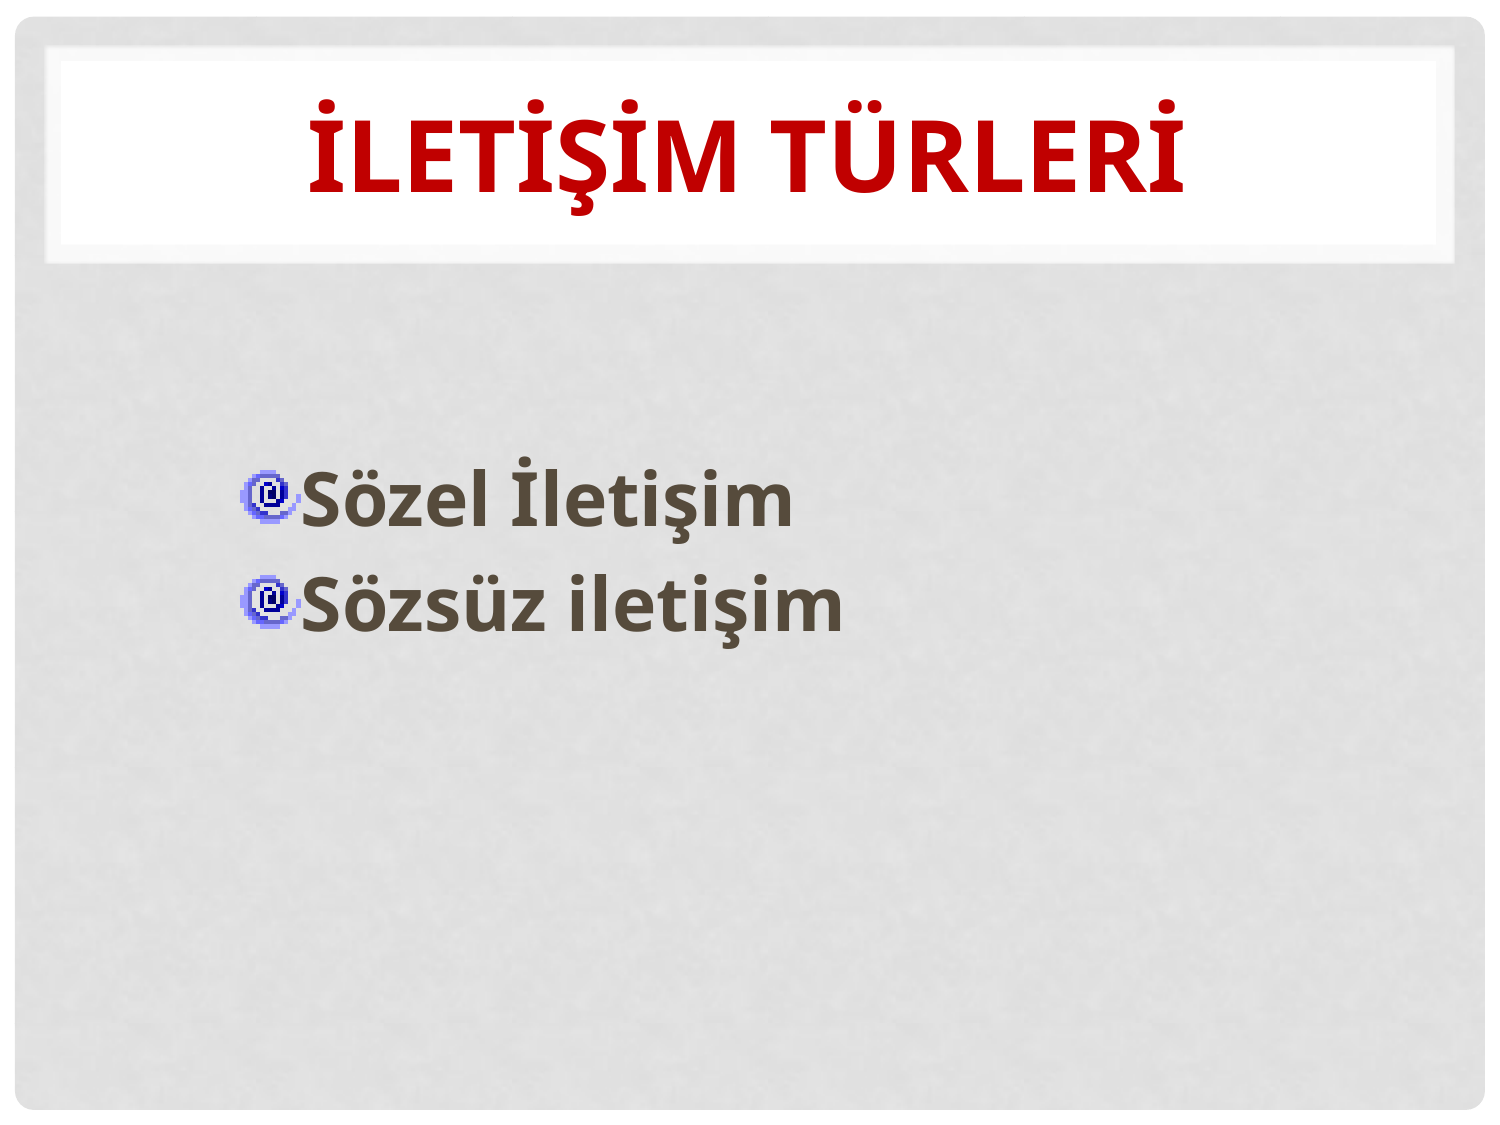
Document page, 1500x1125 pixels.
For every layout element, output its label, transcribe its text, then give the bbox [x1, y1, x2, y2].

picture [240, 470, 301, 524]
list Sözel İletişim Sözsüz iletişim [206, 444, 1425, 1005]
picture [240, 575, 301, 629]
title İletişim türleri [69, 66, 1425, 238]
